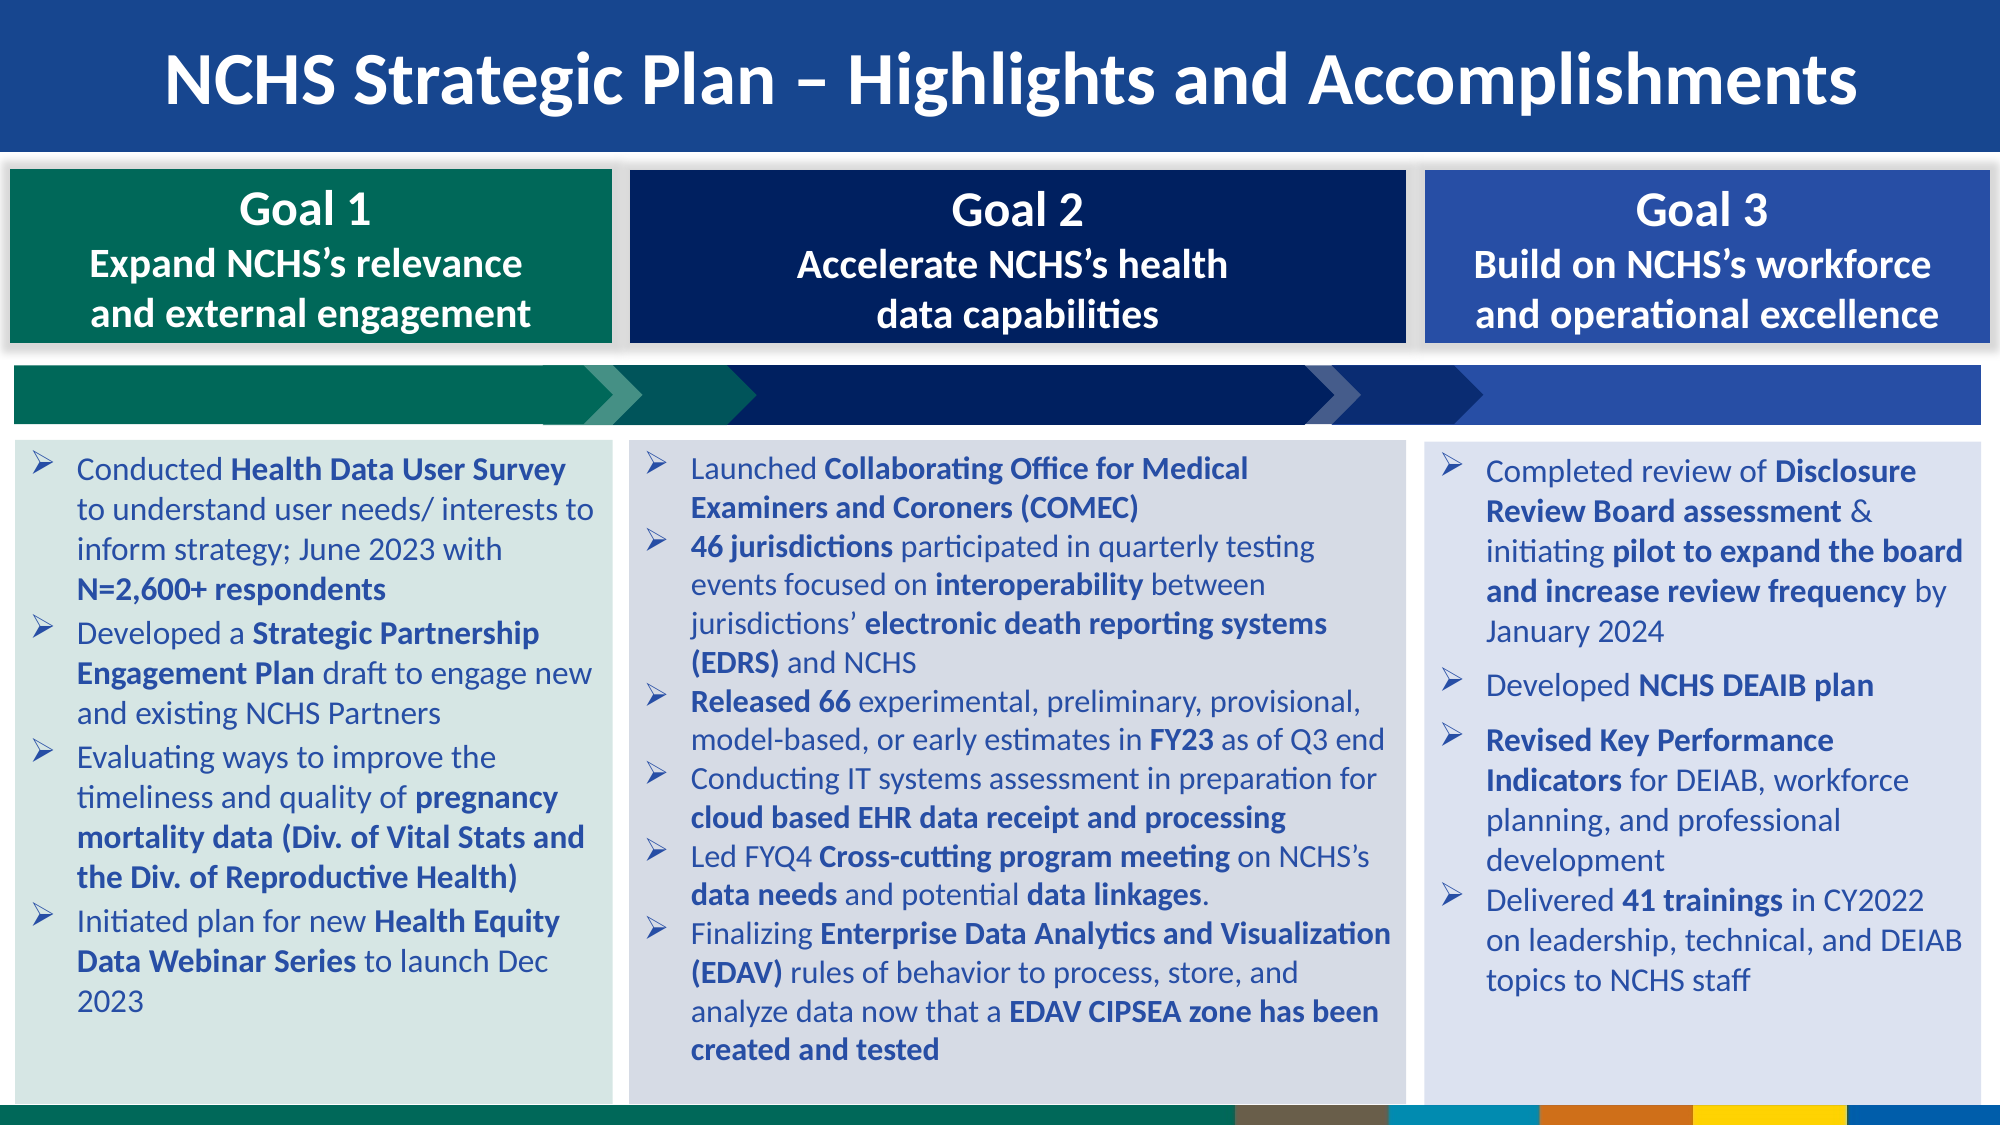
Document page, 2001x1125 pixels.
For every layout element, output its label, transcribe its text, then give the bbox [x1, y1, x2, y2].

picture [1538, 1105, 2000, 1125]
text_box Completed review of Disclosure Review Board assessment & initiating pilot to expand the board and increase review frequency by January 2024 Developed NCHS DEAIB plan Revised Key Performance Indicators for DEIAB, workforce planning, and professional development Delivered 41 trainings in CY2022 on leadership, technical, and DEIAB topics to NCHS staff [1422, 440, 1983, 1108]
picture [0, 1105, 1389, 1125]
text_box Conducted Health Data User Survey to understand user needs/ interests to inform strategy; June 2023 with N=2,600+ respondents Developed a Strategic Partnership Engagement Plan draft to engage new and existing NCHS Partners Evaluating ways to improve the timeliness and quality of pregnancy mortality data (Div. of Vital Stats and the Div. of Reproductive Health) Initiated plan for new Health Equity Data Webinar Series to launch Dec 2023 [13, 438, 615, 1106]
text_box Launched Collaborating Office for Medical Examiners and Coroners (COMEC) 46 jurisdictions participated in quarterly testing events focused on interoperability between jurisdictions’ electronic death reporting systems (EDRS) and NCHS Released 66 experimental, preliminary, provisional, model-based, or early estimates in FY23 as of Q3 end Conducting IT systems assessment in preparation for cloud based EHR data receipt and processing Led FYQ4 Cross-cutting program meeting on NCHS’s data needs and potential data linkages. Finalizing Enterprise Data Analytics and Visualization (EDAV) rules of behavior to process, store, and analyze data now that a EDAV CIPSEA zone has been created and tested [627, 438, 1408, 1106]
text_box Goal 2 Accelerate NCHS’s health data capabilities [629, 169, 1407, 344]
text_box NCHS Strategic Plan – Highlights and Accomplishments [0, 0, 2000, 152]
text_box Goal 3 Build on NCHS’s workforce and operational excellence [1424, 169, 1991, 344]
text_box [13, 364, 1982, 426]
text_box Goal 1 Expand NCHS’s relevance and external engagement [9, 168, 613, 344]
